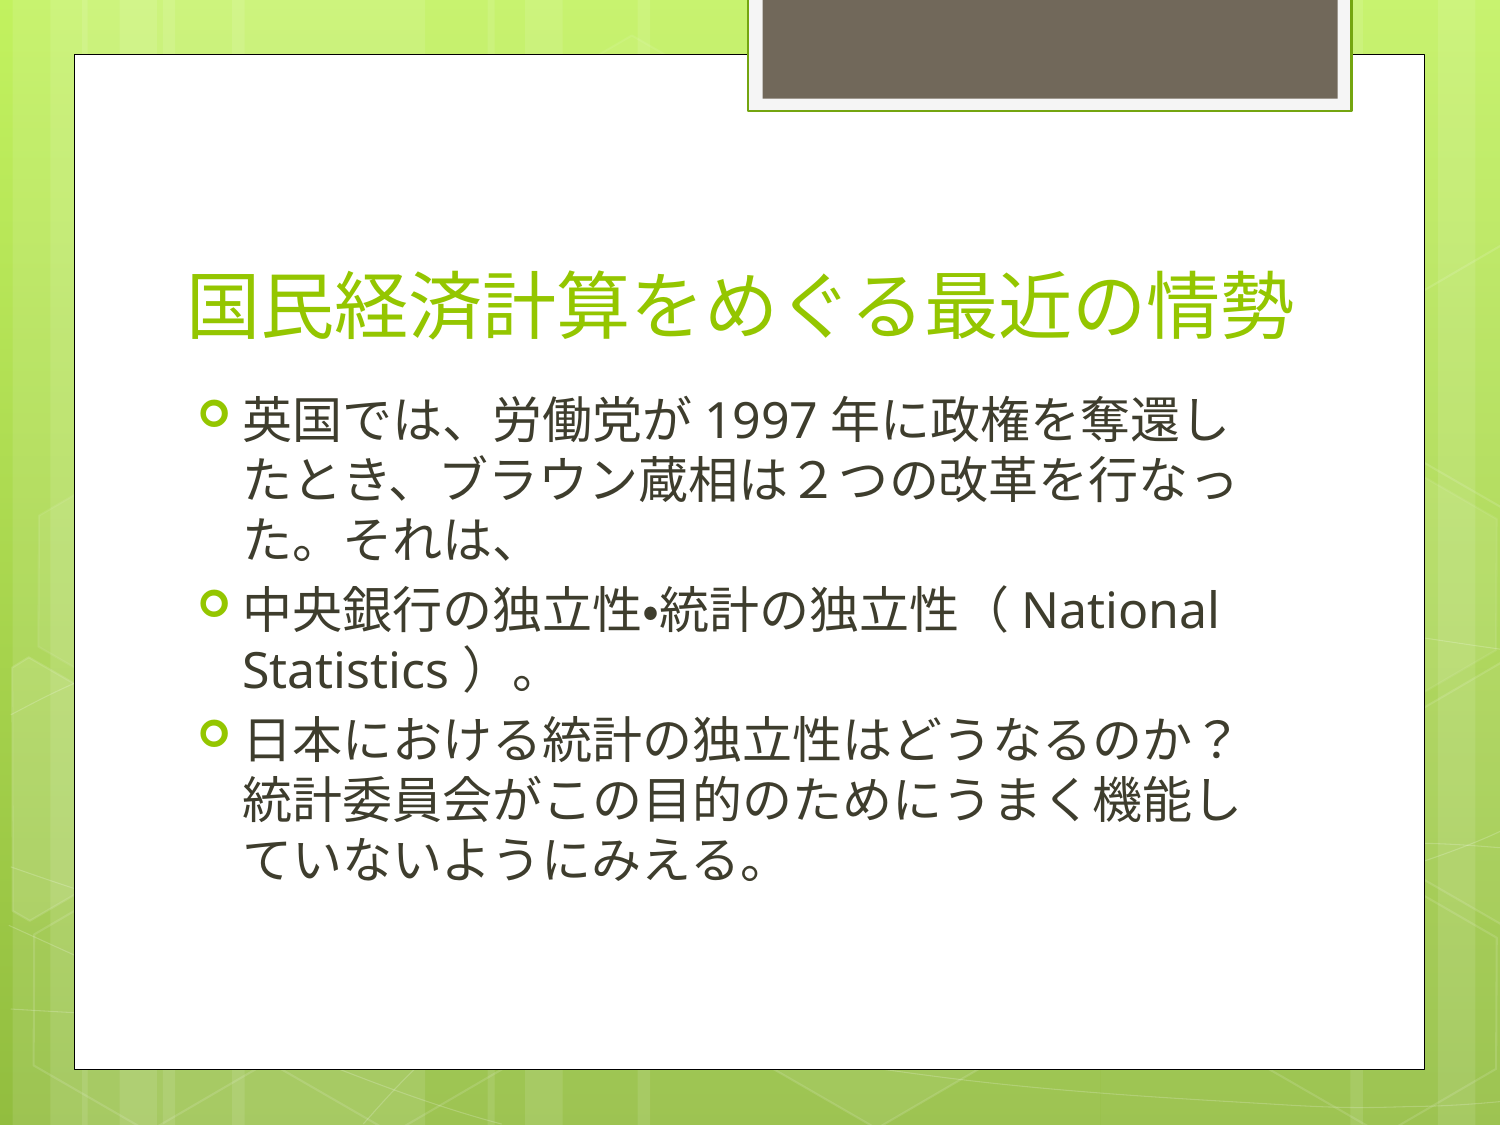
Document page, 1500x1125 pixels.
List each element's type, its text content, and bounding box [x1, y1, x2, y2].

list 英国では、労働党が1997年に政権を奪還したとき、ブラウン蔵相は２つの改革を行なった。それは、 中央銀行の独立性・統計の独立性（National Statistics）。 日本における統計の独立性はどうなるのか？統計委員会がこの目的のためにうまく機能していないようにみえる。 [171, 381, 1283, 957]
title 国民経済計算をめぐる最近の情勢 [171, 168, 1324, 357]
